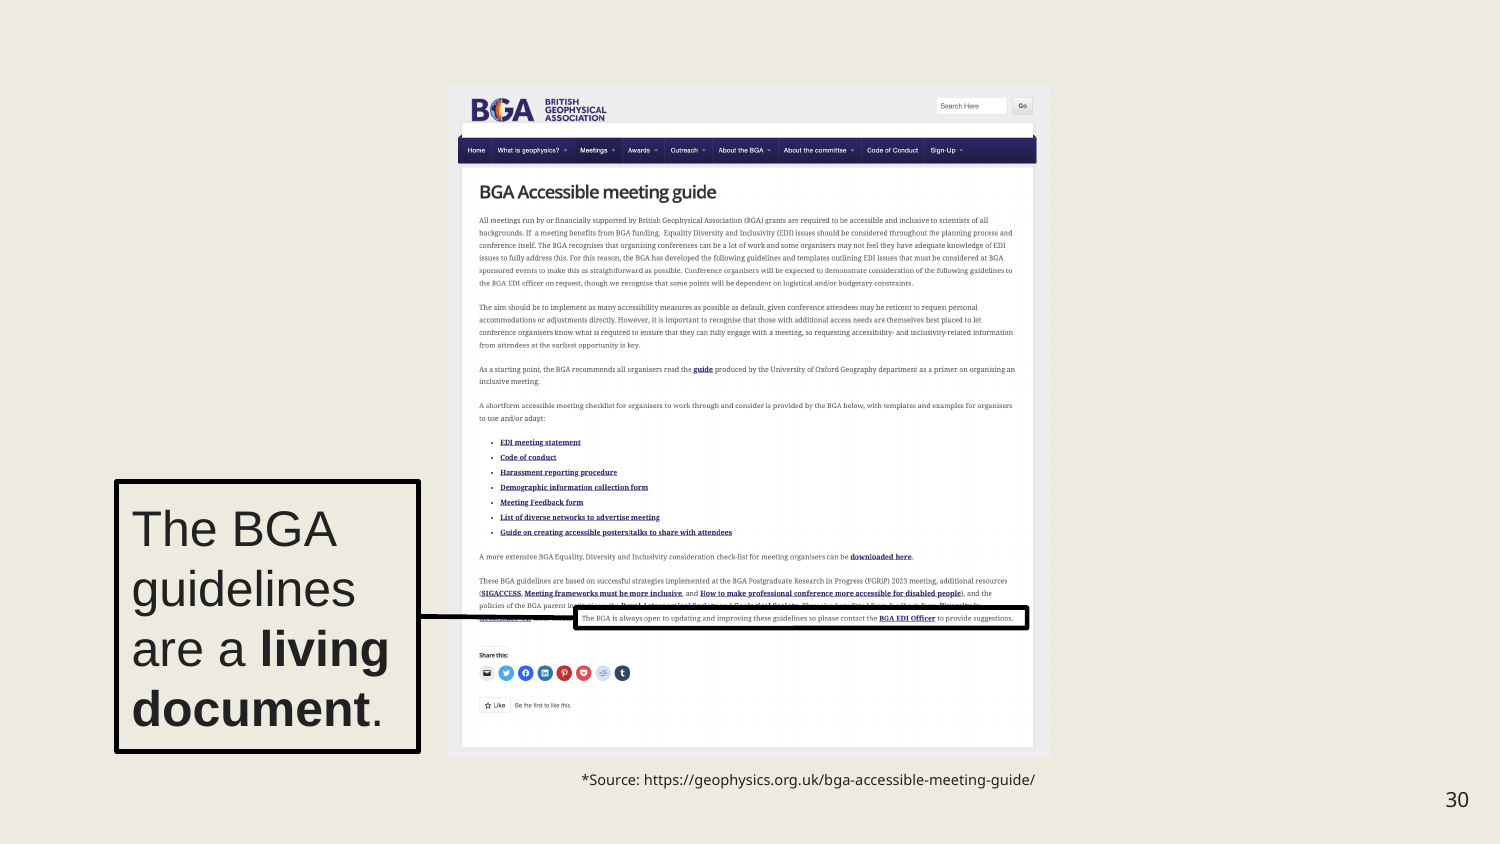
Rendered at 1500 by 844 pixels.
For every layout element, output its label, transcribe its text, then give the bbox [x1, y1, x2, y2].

text_box The BGA guidelines are a living document. [116, 481, 419, 752]
title BGA Guidelines [51, 72, 1449, 176]
slide_number 30 [1394, 769, 1484, 834]
picture [449, 86, 1051, 758]
text_box *Source: https://geophysics.org.uk/bga-accessible-meeting-guide/ [116, 758, 1051, 799]
